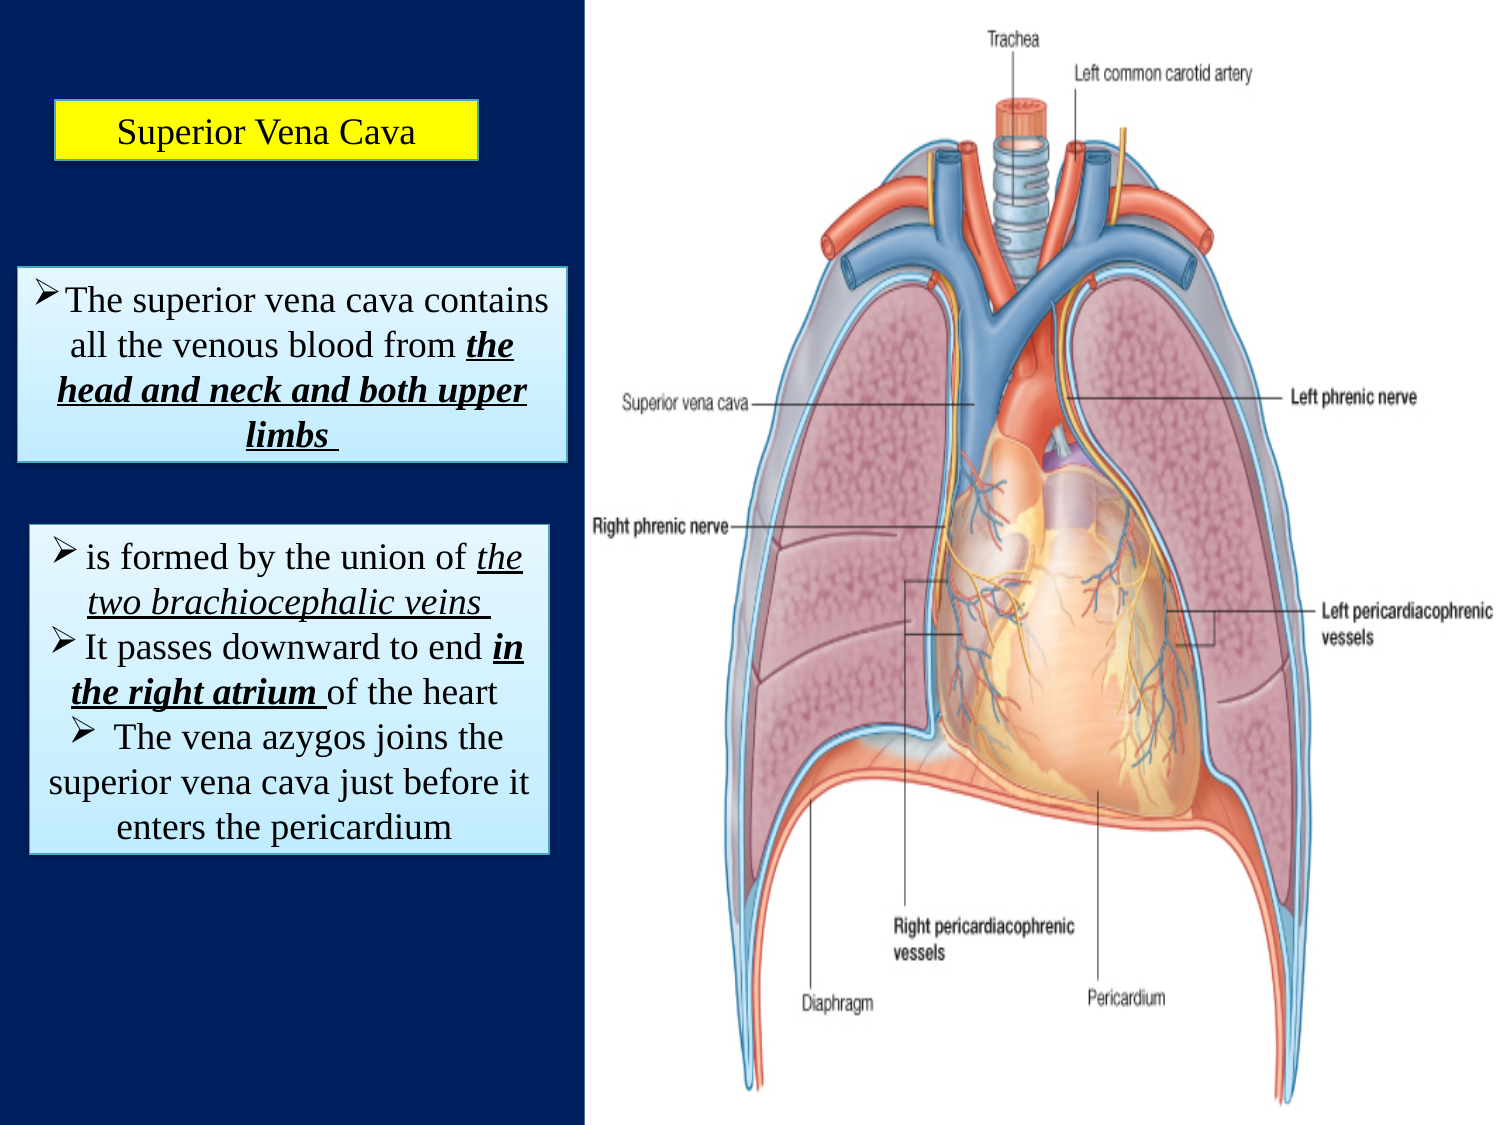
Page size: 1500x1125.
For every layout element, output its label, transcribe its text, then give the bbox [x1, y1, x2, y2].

picture [584, 0, 1500, 1125]
text_box The superior vena cava contains all the venous blood from the head and neck and both upper limbs [17, 266, 568, 463]
text_box Superior Vena Cava [54, 99, 479, 161]
text_box is formed by the union of the two brachiocephalic veins It passes downward to end in the right atrium of the heart The vena azygos joins the superior vena cava just before it enters the pericardium [29, 524, 550, 855]
